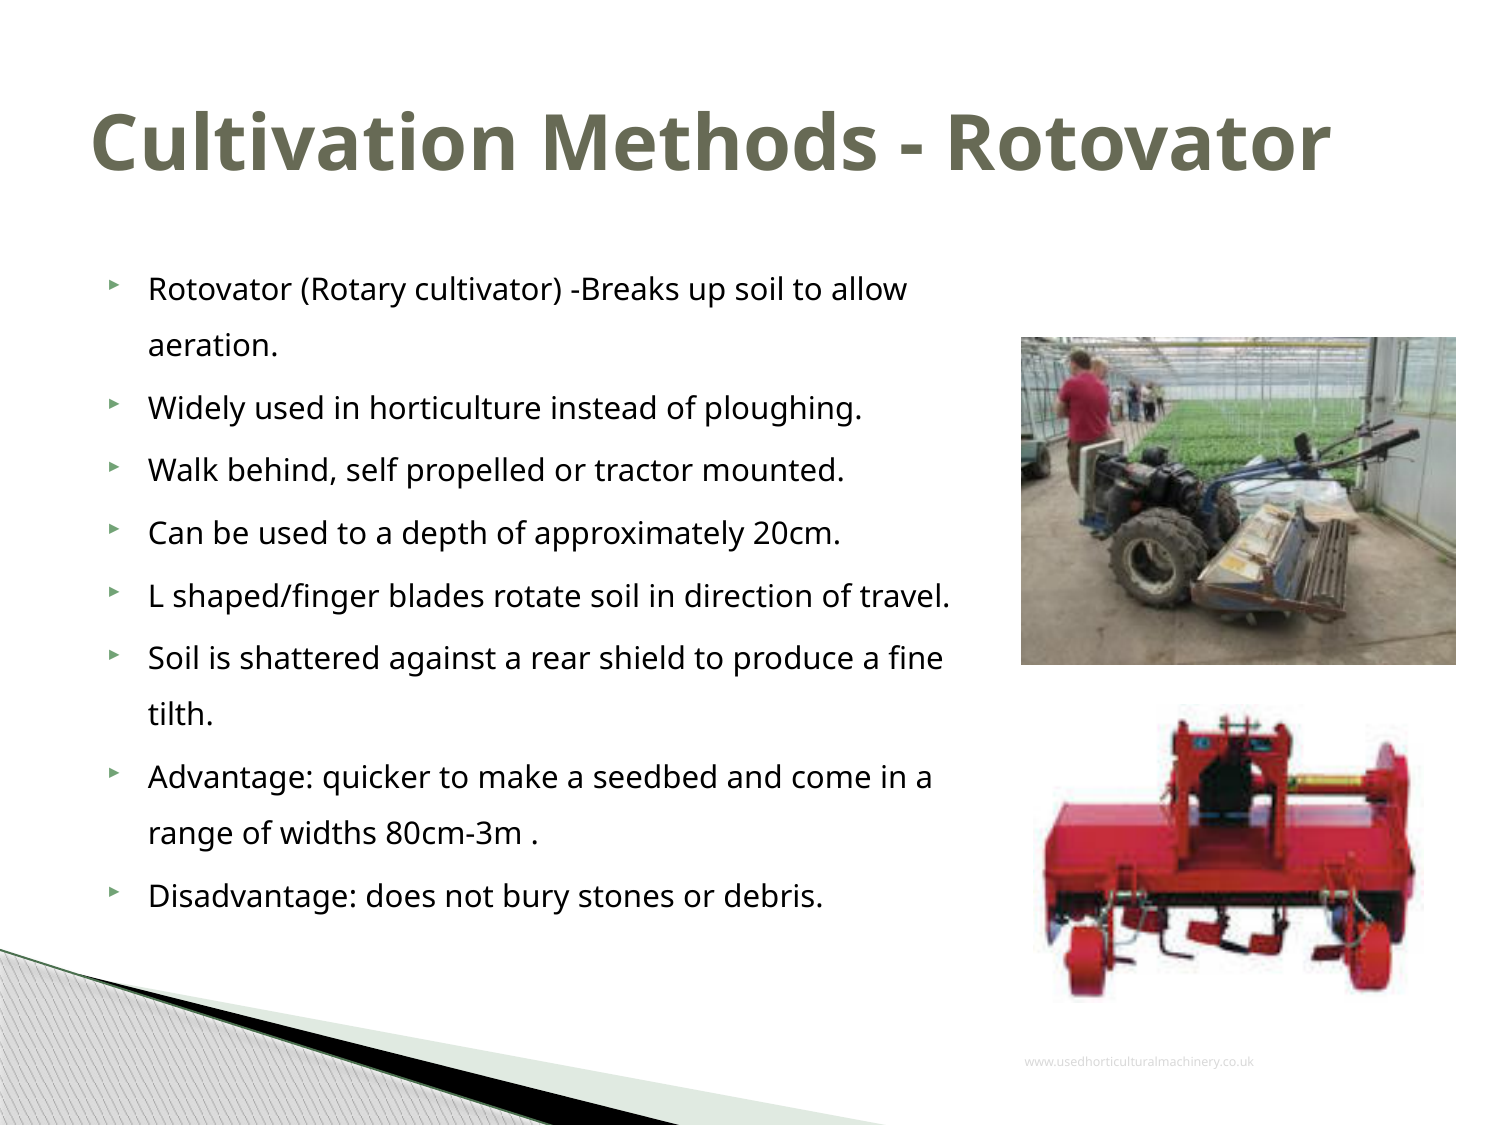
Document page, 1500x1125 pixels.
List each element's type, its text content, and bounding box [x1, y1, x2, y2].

picture [1033, 703, 1424, 1004]
text_box www.usedhorticulturalmachinery.co.uk [1009, 1046, 1412, 1077]
title Cultivation Methods - Rotovator [75, 45, 1425, 233]
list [1021, 337, 1457, 665]
list Rotovator (Rotary cultivator) -Breaks up soil to allow aeration. Widely used in horticulture instead of ploughing. Walk behind, self propelled or tractor mounted. Can be used to a depth of approximately 20cm. L shaped/finger blades rotate soil in direction of travel. Soil is shattered against a rear shield to produce a fine tilth. Advantage: quicker to make a seedbed and come in a range of widths 80cm-3m . Disadvantage: does not bury stones or debris. [75, 242, 975, 941]
